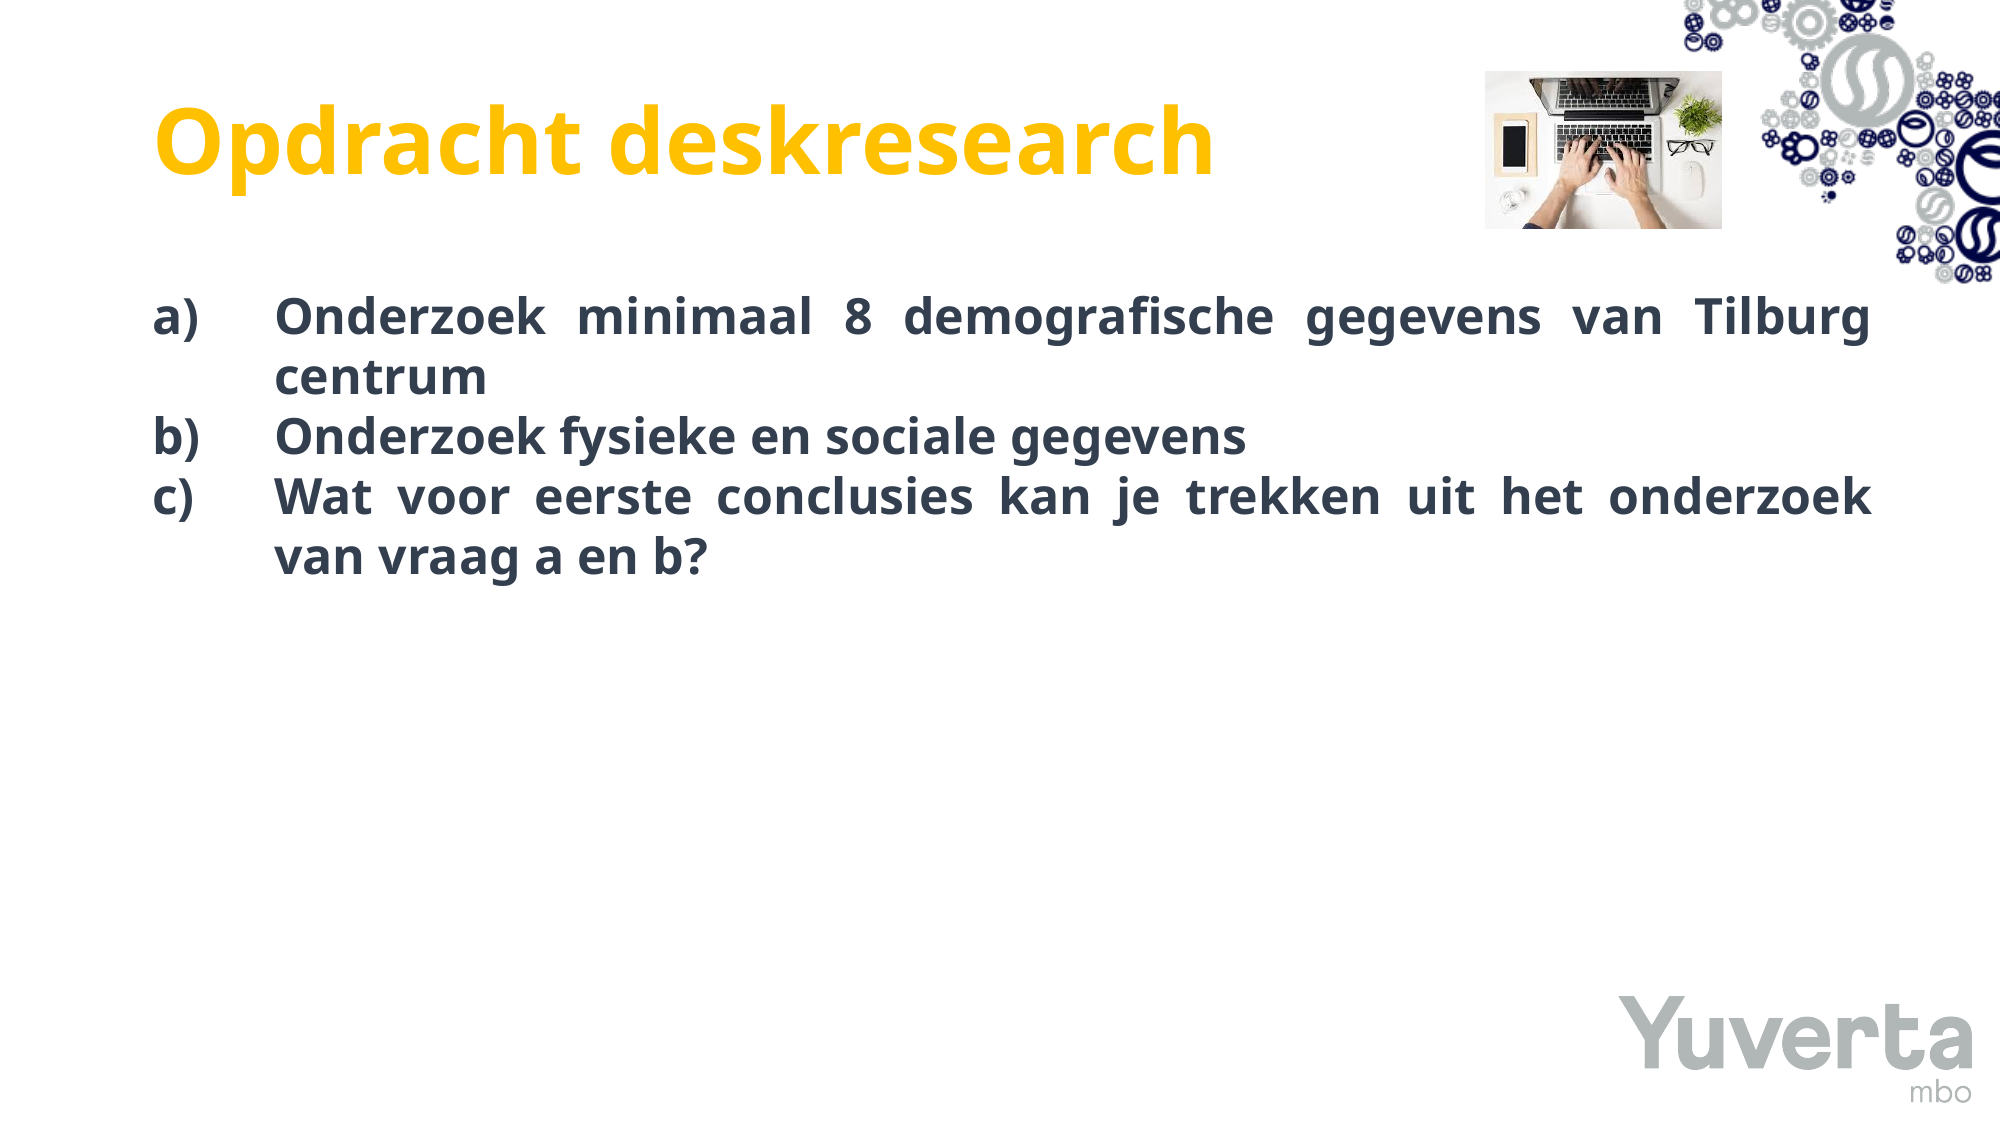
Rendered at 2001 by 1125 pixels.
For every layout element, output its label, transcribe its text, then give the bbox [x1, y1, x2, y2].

picture [0, 0, 2000, 1125]
text_box Opdracht deskresearch [137, 75, 1309, 201]
text_box Onderzoek minimaal 8 demografische gegevens van Tilburg centrum Onderzoek fysieke en sociale gegevens Wat voor eerste conclusies kan je trekken uit het onderzoek van vraag a en b? [137, 277, 1888, 652]
